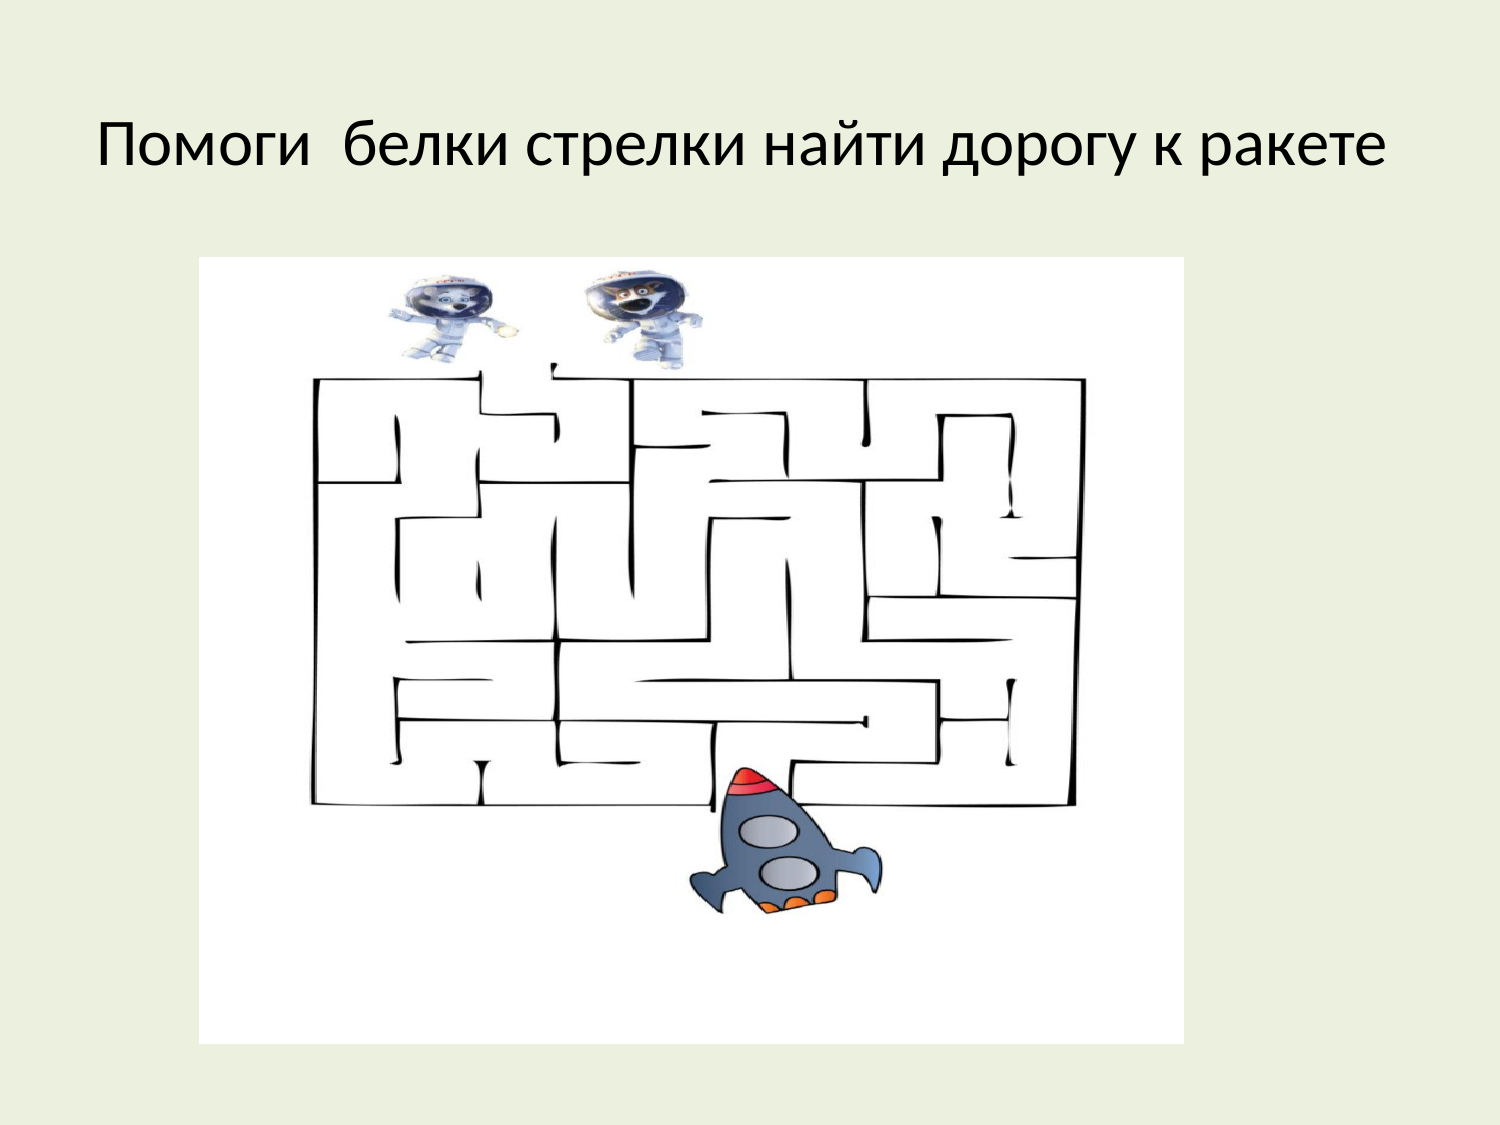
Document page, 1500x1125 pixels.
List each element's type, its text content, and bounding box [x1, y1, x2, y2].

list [198, 257, 1184, 1044]
title Помоги белки стрелки найти дорогу к ракете [75, 45, 1425, 233]
